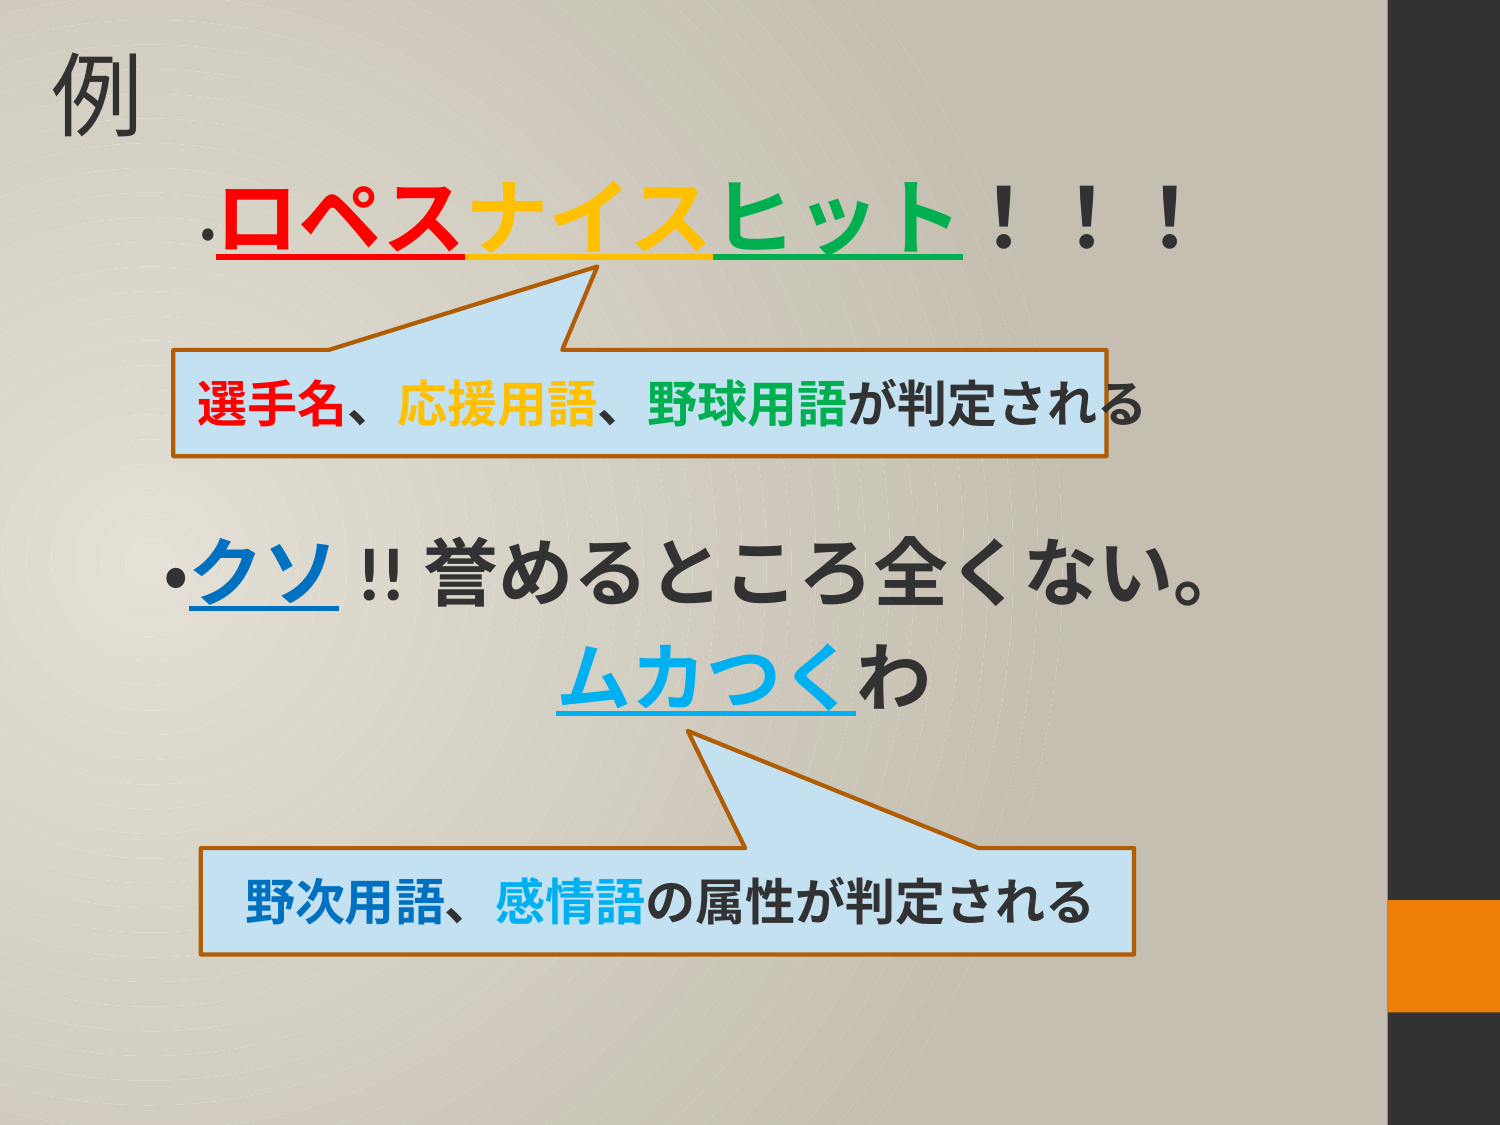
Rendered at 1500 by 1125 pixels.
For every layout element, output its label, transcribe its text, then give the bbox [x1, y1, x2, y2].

text_box 野次用語、感情語の属性が判定される [230, 863, 1199, 939]
text_box [198, 728, 1137, 957]
text_box 選手名、応援用語、野球用語が判定される [182, 365, 1199, 440]
list 例 ・ロペスナイスヒット！！！ ・クソ!!誉めるところ全くない。 ムカつくわ [17, 30, 1377, 1106]
text_box [171, 264, 1109, 459]
